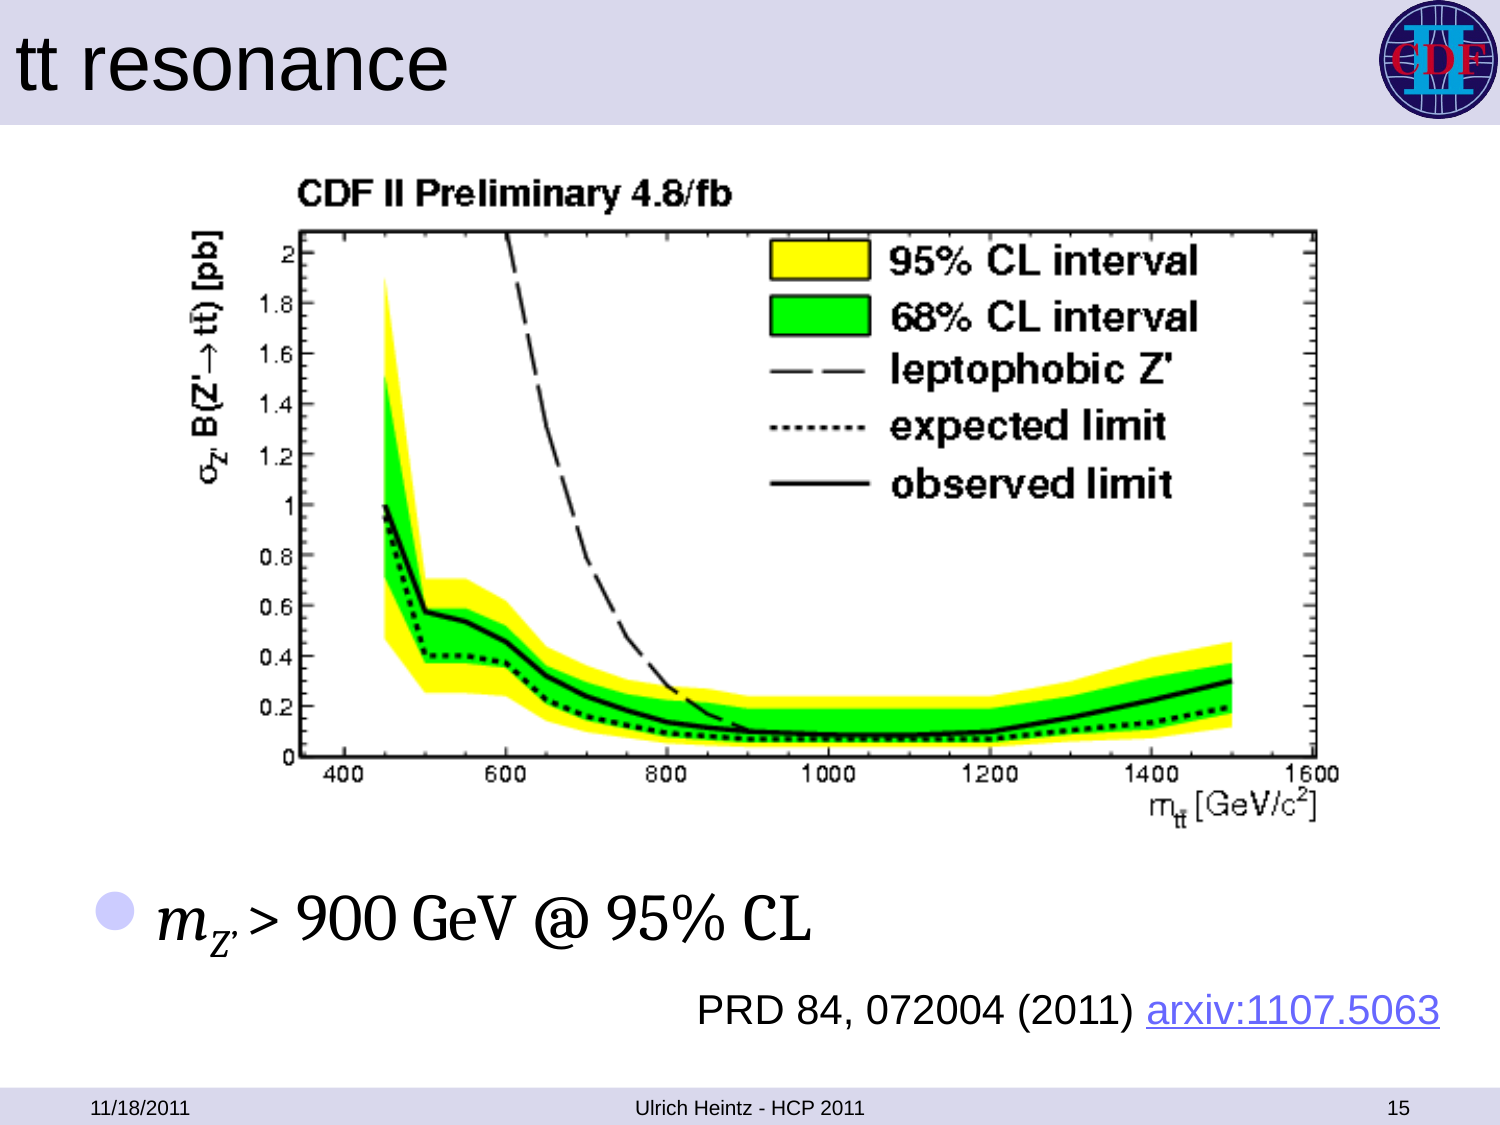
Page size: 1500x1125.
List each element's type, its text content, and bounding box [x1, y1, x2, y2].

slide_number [74, 1087, 424, 1125]
list mZ’ > 900 GeV @ 95% CL [74, 866, 1426, 976]
picture [158, 163, 1341, 862]
text_box PRD 84, 072004 (2011) arxiv:1107.5063 [681, 975, 1456, 1041]
slide_number 15 [1074, 1087, 1426, 1125]
footer Ulrich Heintz - HCP 2011 [424, 1087, 1074, 1125]
picture [1379, 0, 1499, 119]
title tt resonance [0, 12, 1374, 106]
